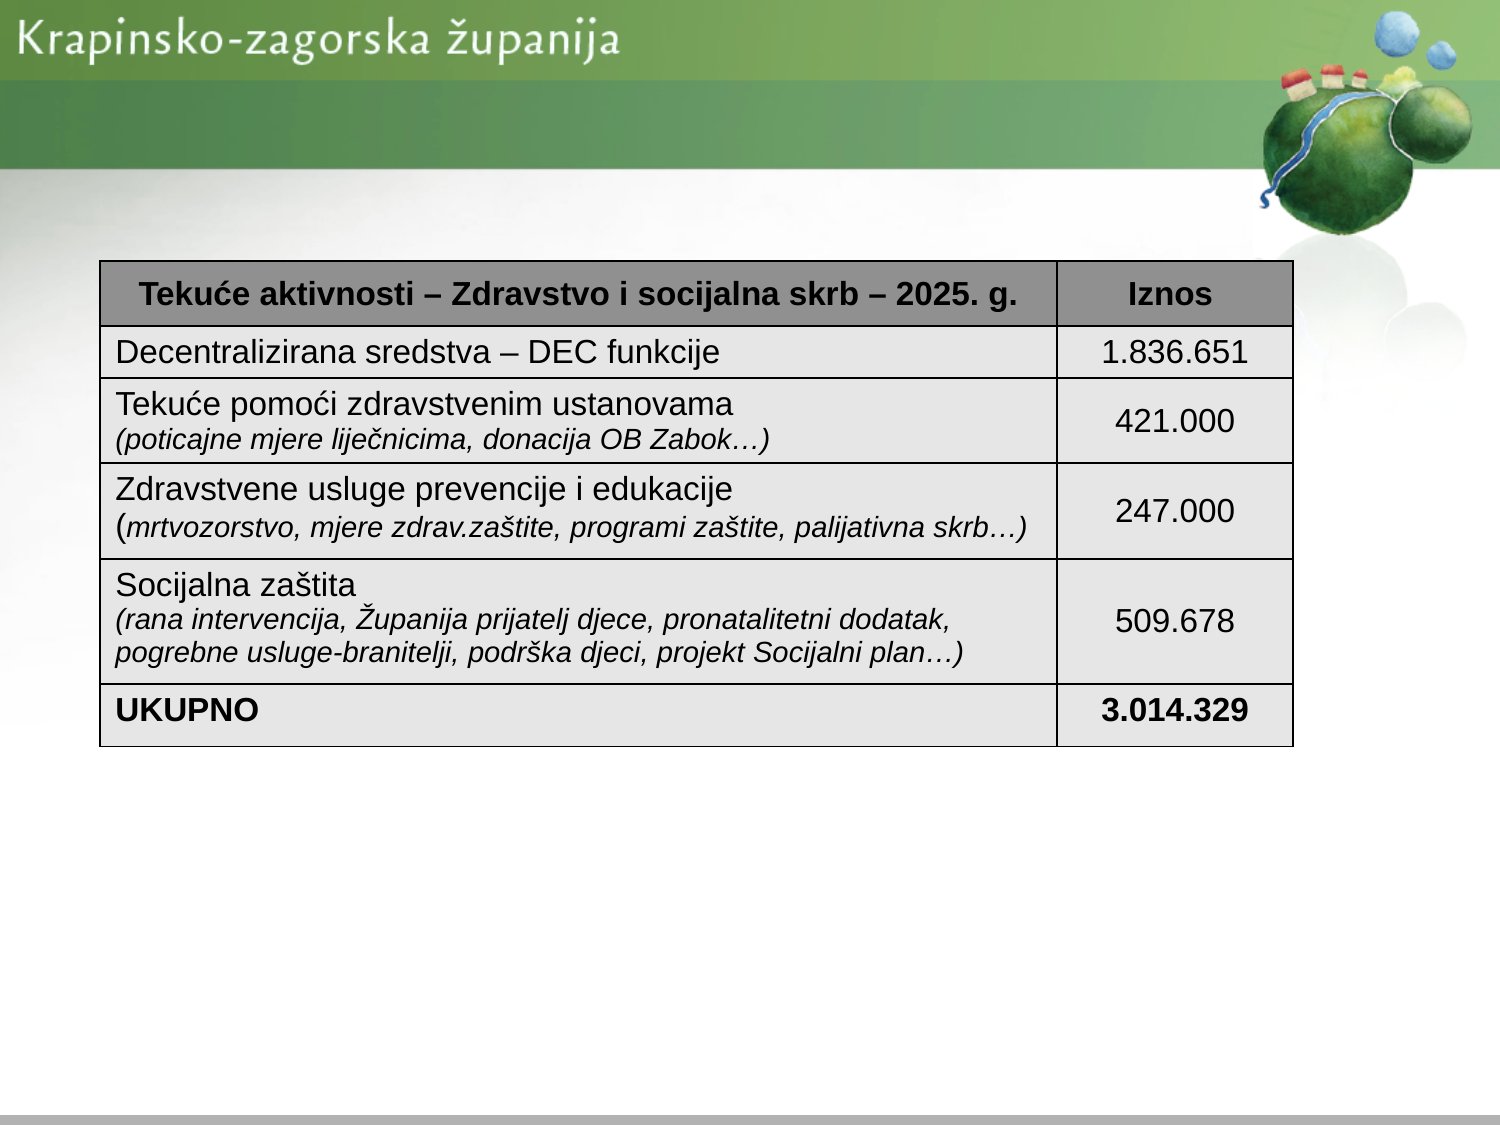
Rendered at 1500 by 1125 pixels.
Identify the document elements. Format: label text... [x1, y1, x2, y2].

table_cell 3.014.329 [1058, 685, 1292, 746]
list [30, 196, 1469, 1035]
table_cell Socijalna zaštita (rana intervencija, Županija prijatelj djece, pronatalitetni dodatak, pogrebne usluge-branitelji, podrška djeci, projekt Socijalni plan…) [101, 560, 1056, 683]
picture [0, 0, 1500, 1115]
table_cell Zdravstvene usluge prevencije i edukacije (mrtvozorstvo, mjere zdrav.zaštite, programi zaštite, palijativna skrb…) [101, 464, 1056, 558]
table_cell 509.678 [1058, 560, 1292, 683]
table_header Tekuće aktivnosti – Zdravstvo i socijalna skrb – 2025. g. [101, 262, 1056, 325]
table_cell Decentralizirana sredstva – DEC funkcije [101, 327, 1056, 377]
table_cell UKUPNO [101, 685, 1056, 746]
table_header Iznos [1058, 262, 1292, 325]
table_cell 247.000 [1058, 464, 1292, 558]
table_cell Tekuće pomoći zdravstvenim ustanovama (poticajne mjere liječnicima, donacija OB Zabok…) [101, 379, 1056, 462]
table_cell 1.836.651 [1058, 327, 1292, 377]
table_cell 421.000 [1058, 379, 1292, 462]
